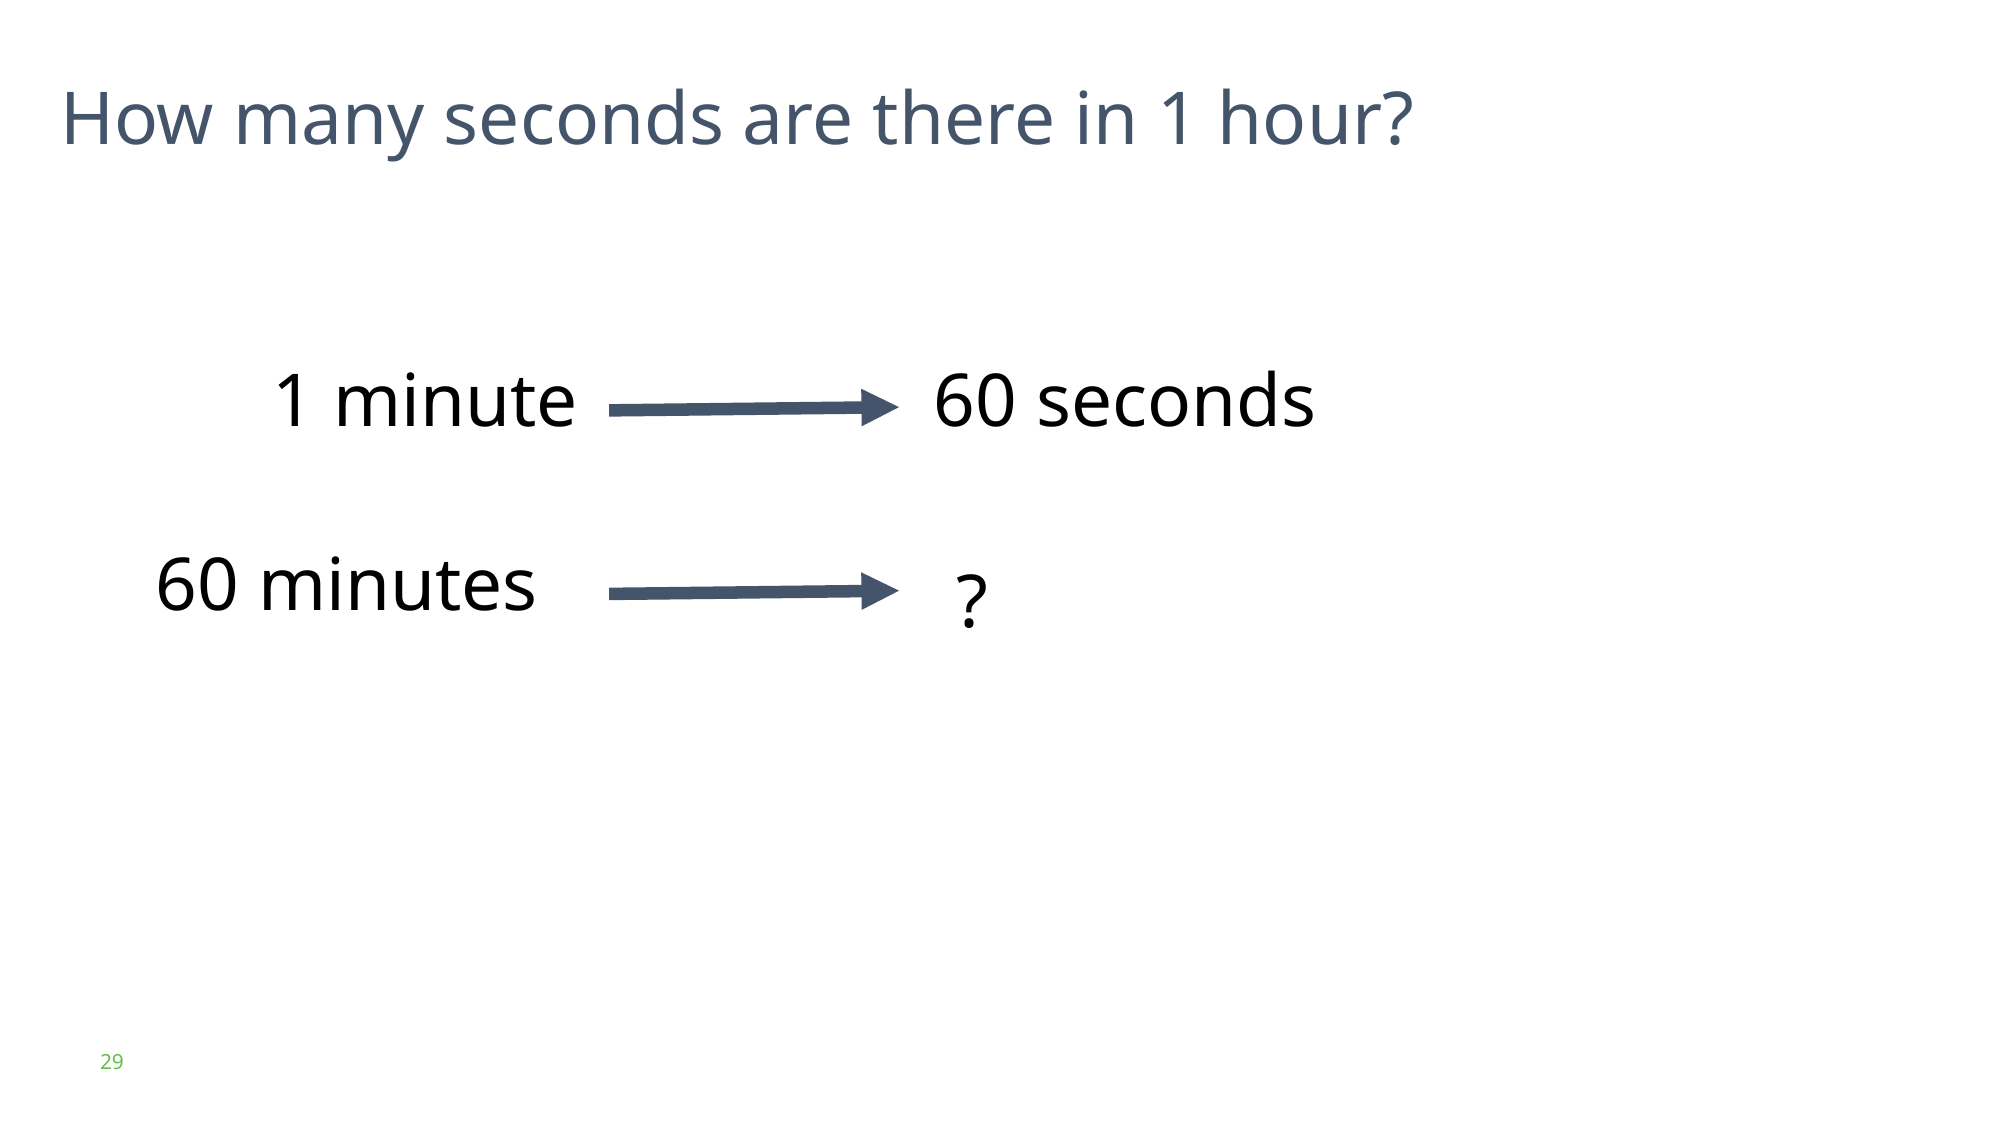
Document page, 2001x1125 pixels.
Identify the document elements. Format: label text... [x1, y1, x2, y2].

text_box ? [941, 539, 1300, 680]
text_box How many seconds are there in 1 hour? [45, 38, 1616, 164]
text_box 29 [100, 1048, 258, 1088]
text_box 60 seconds [919, 338, 1362, 479]
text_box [609, 407, 899, 411]
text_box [609, 590, 899, 594]
text_box 1 minute [257, 338, 617, 479]
text_box 60 minutes [140, 522, 636, 663]
